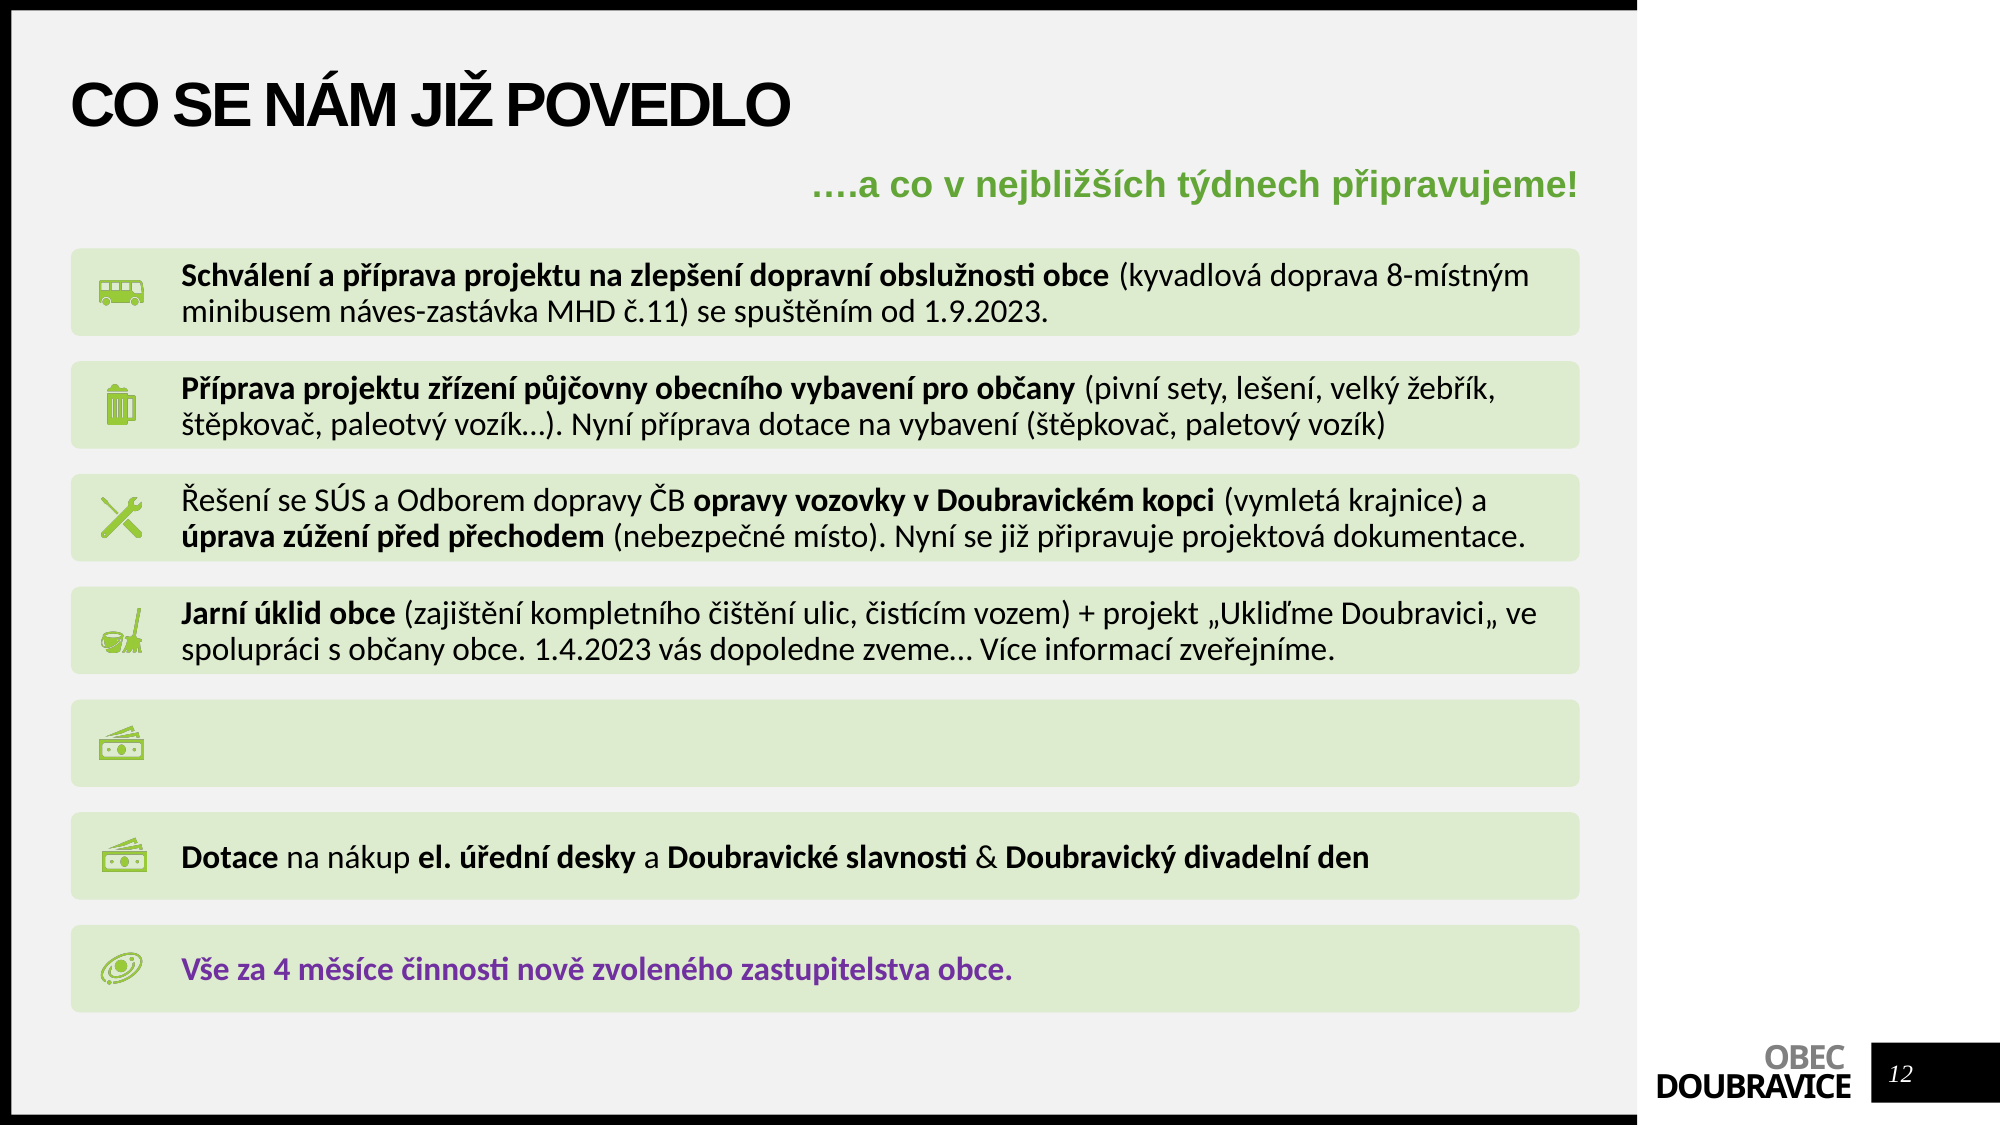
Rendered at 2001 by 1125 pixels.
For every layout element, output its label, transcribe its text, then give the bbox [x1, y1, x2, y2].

list ….a co v nejbližších týdnech připravujeme! [70, 165, 1580, 225]
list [70, 247, 1580, 1016]
slide_number 12 [1877, 1050, 1924, 1096]
title Co se nám již povedlo [70, 70, 1580, 142]
